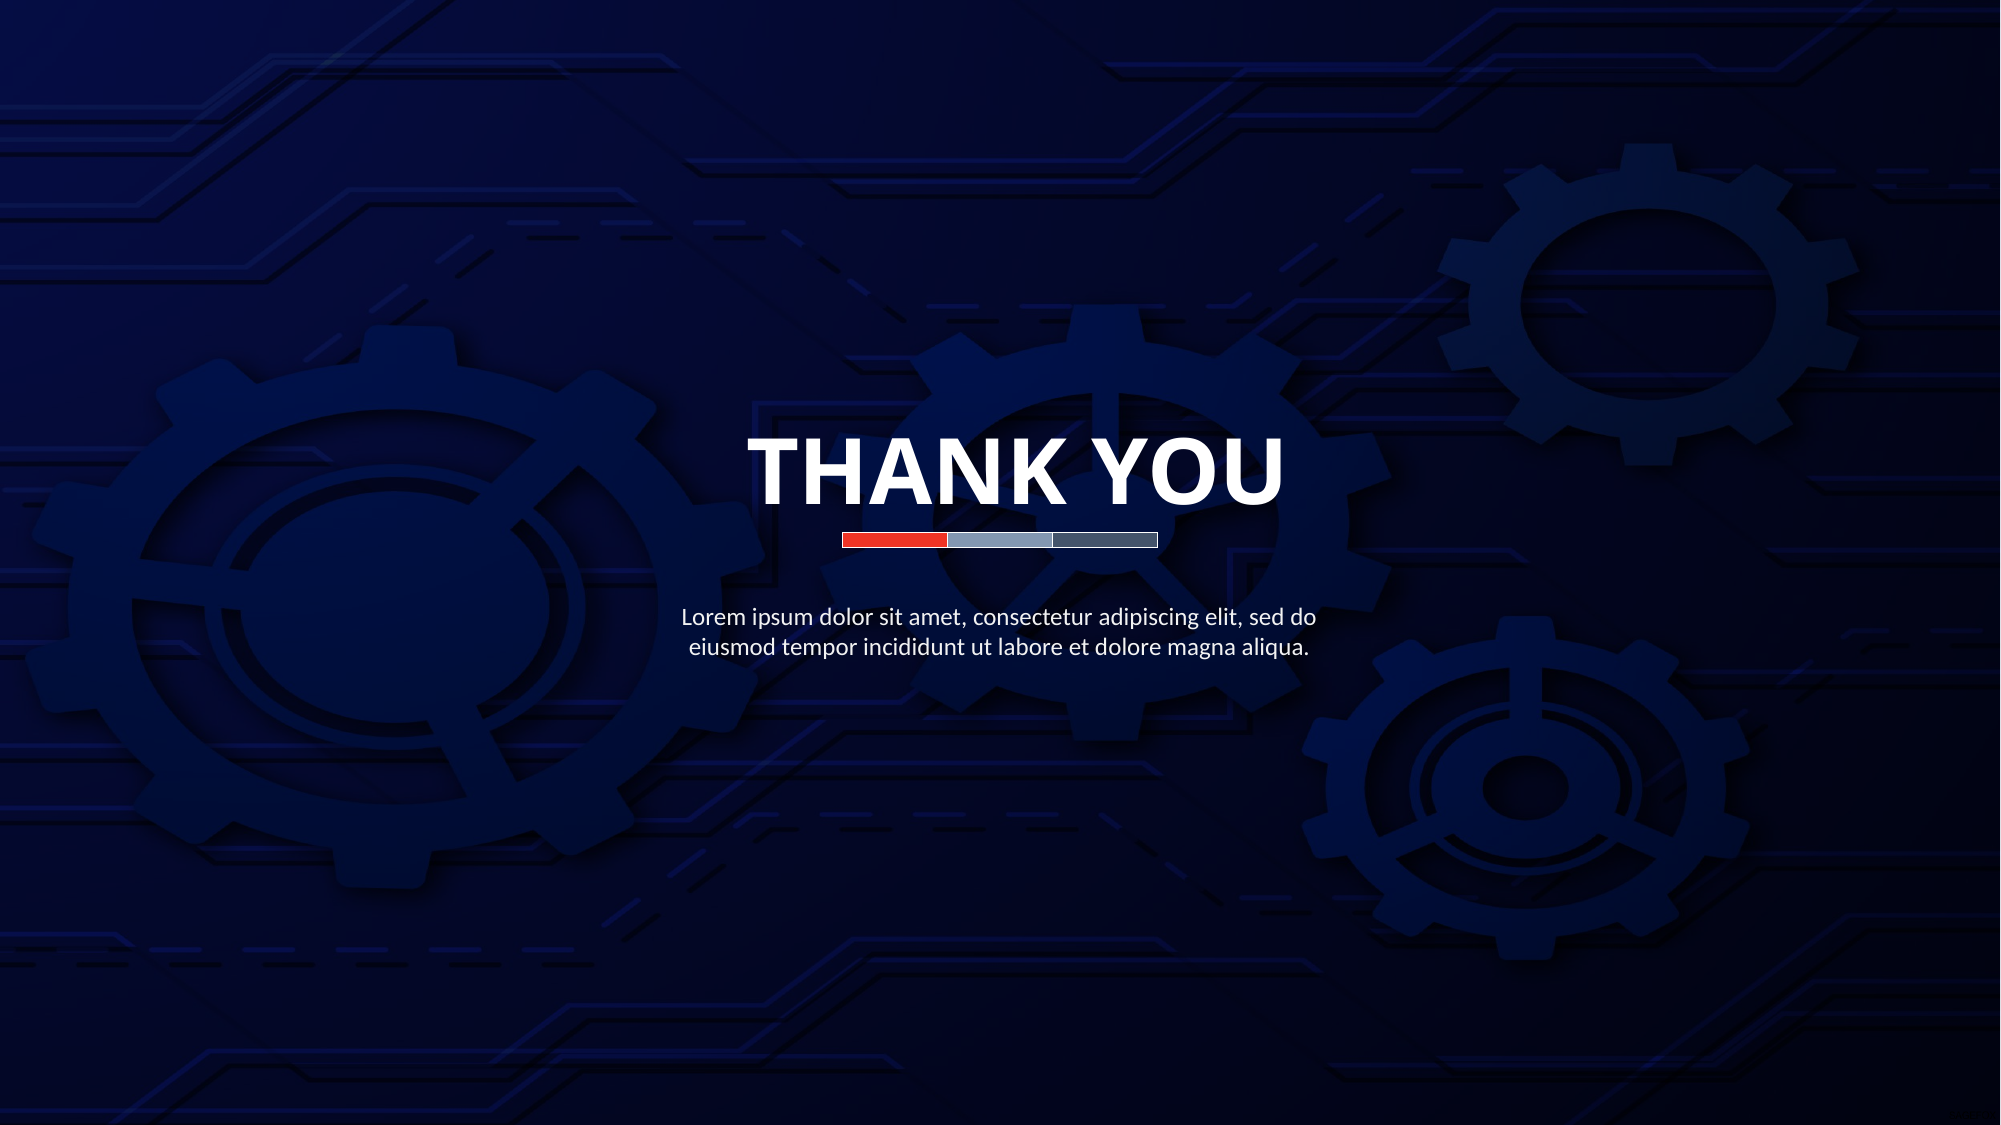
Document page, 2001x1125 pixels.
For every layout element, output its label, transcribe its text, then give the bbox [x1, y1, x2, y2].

text_box THANK YOU [565, 405, 1470, 531]
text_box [842, 532, 1158, 548]
picture [0, 0, 2001, 1125]
text_box Lorem ipsum dolor sit amet, consectetur adipiscing elit, sed do eiusmod tempor incididunt ut labore et dolore magna aliqua. [660, 593, 1340, 668]
